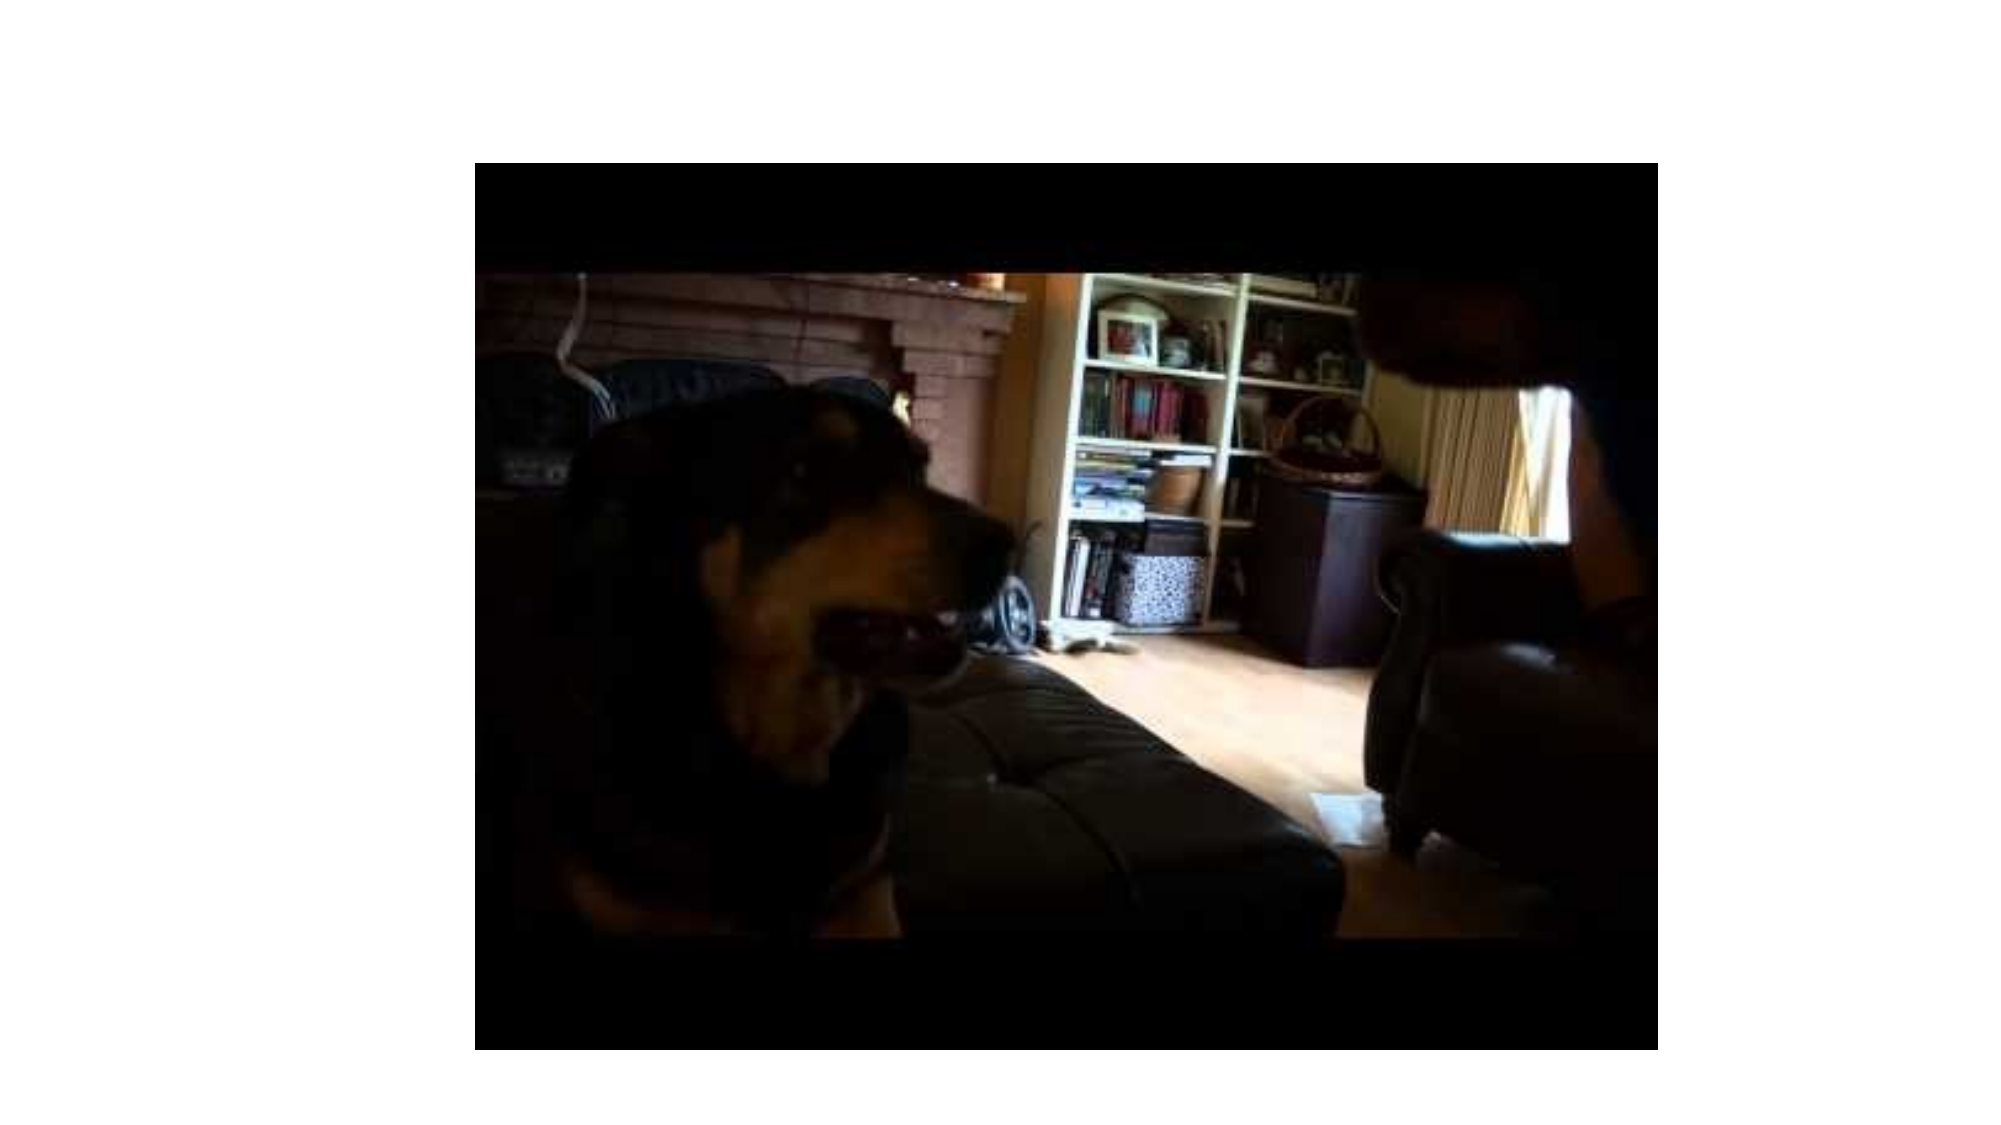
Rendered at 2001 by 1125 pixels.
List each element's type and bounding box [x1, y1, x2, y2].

list [474, 162, 1659, 1050]
